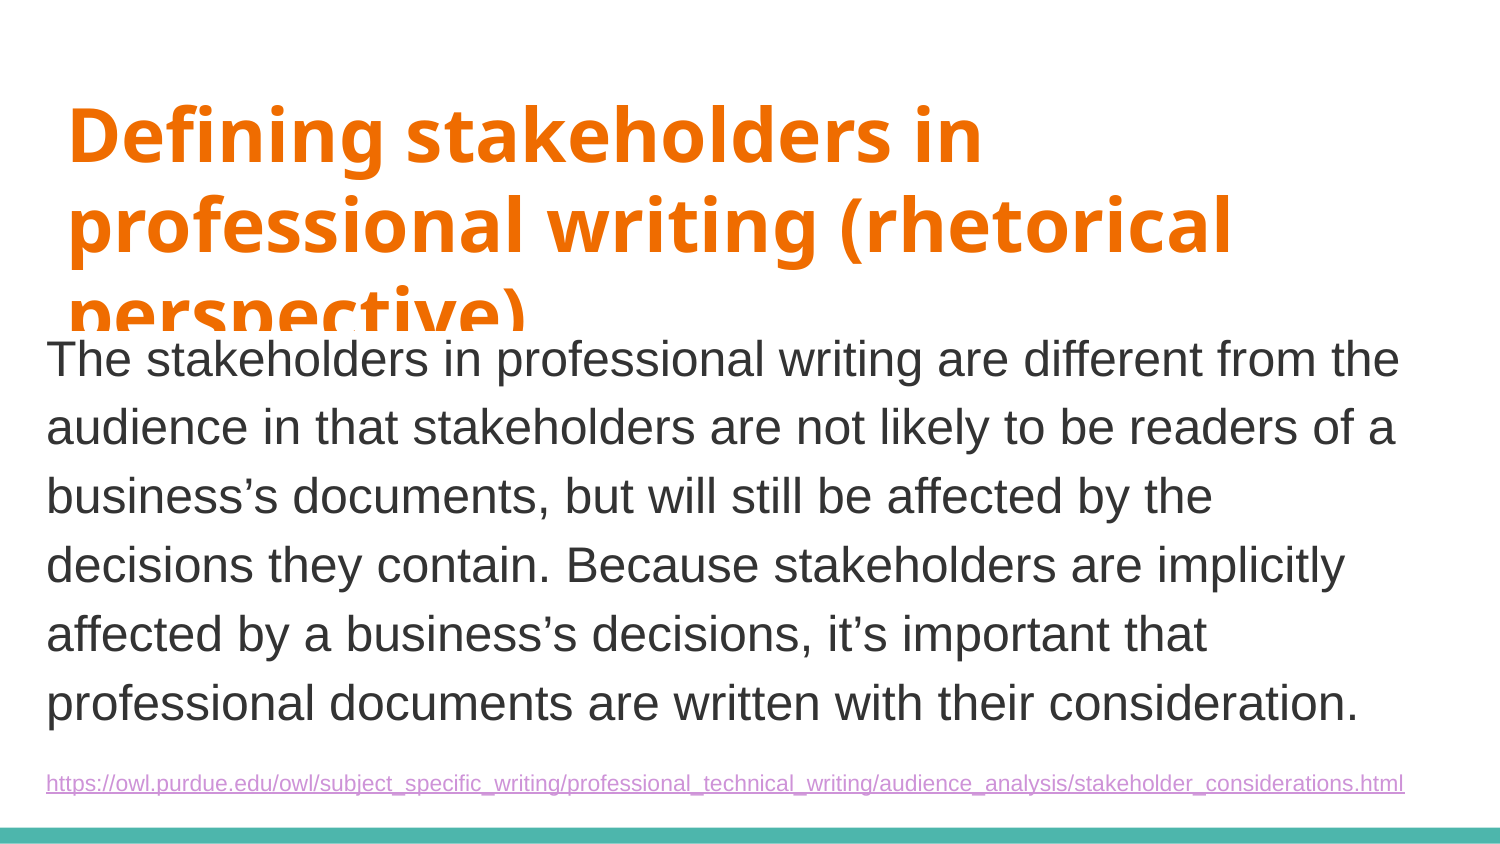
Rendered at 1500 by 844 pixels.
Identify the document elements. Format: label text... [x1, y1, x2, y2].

list The stakeholders in professional writing are different from the audience in that stakeholders are not likely to be readers of a business’s documents, but will still be affected by the decisions they contain. Because stakeholders are implicitly affected by a business’s decisions, it’s important that professional documents are written with their consideration. https://owl.purdue.edu/owl/subject_specific_writing/professional_technical_writing/audience_analysis/stakeholder_considerations.html [31, 301, 1429, 844]
title Defining stakeholders in professional writing (rhetorical perspective) [51, 72, 1449, 306]
